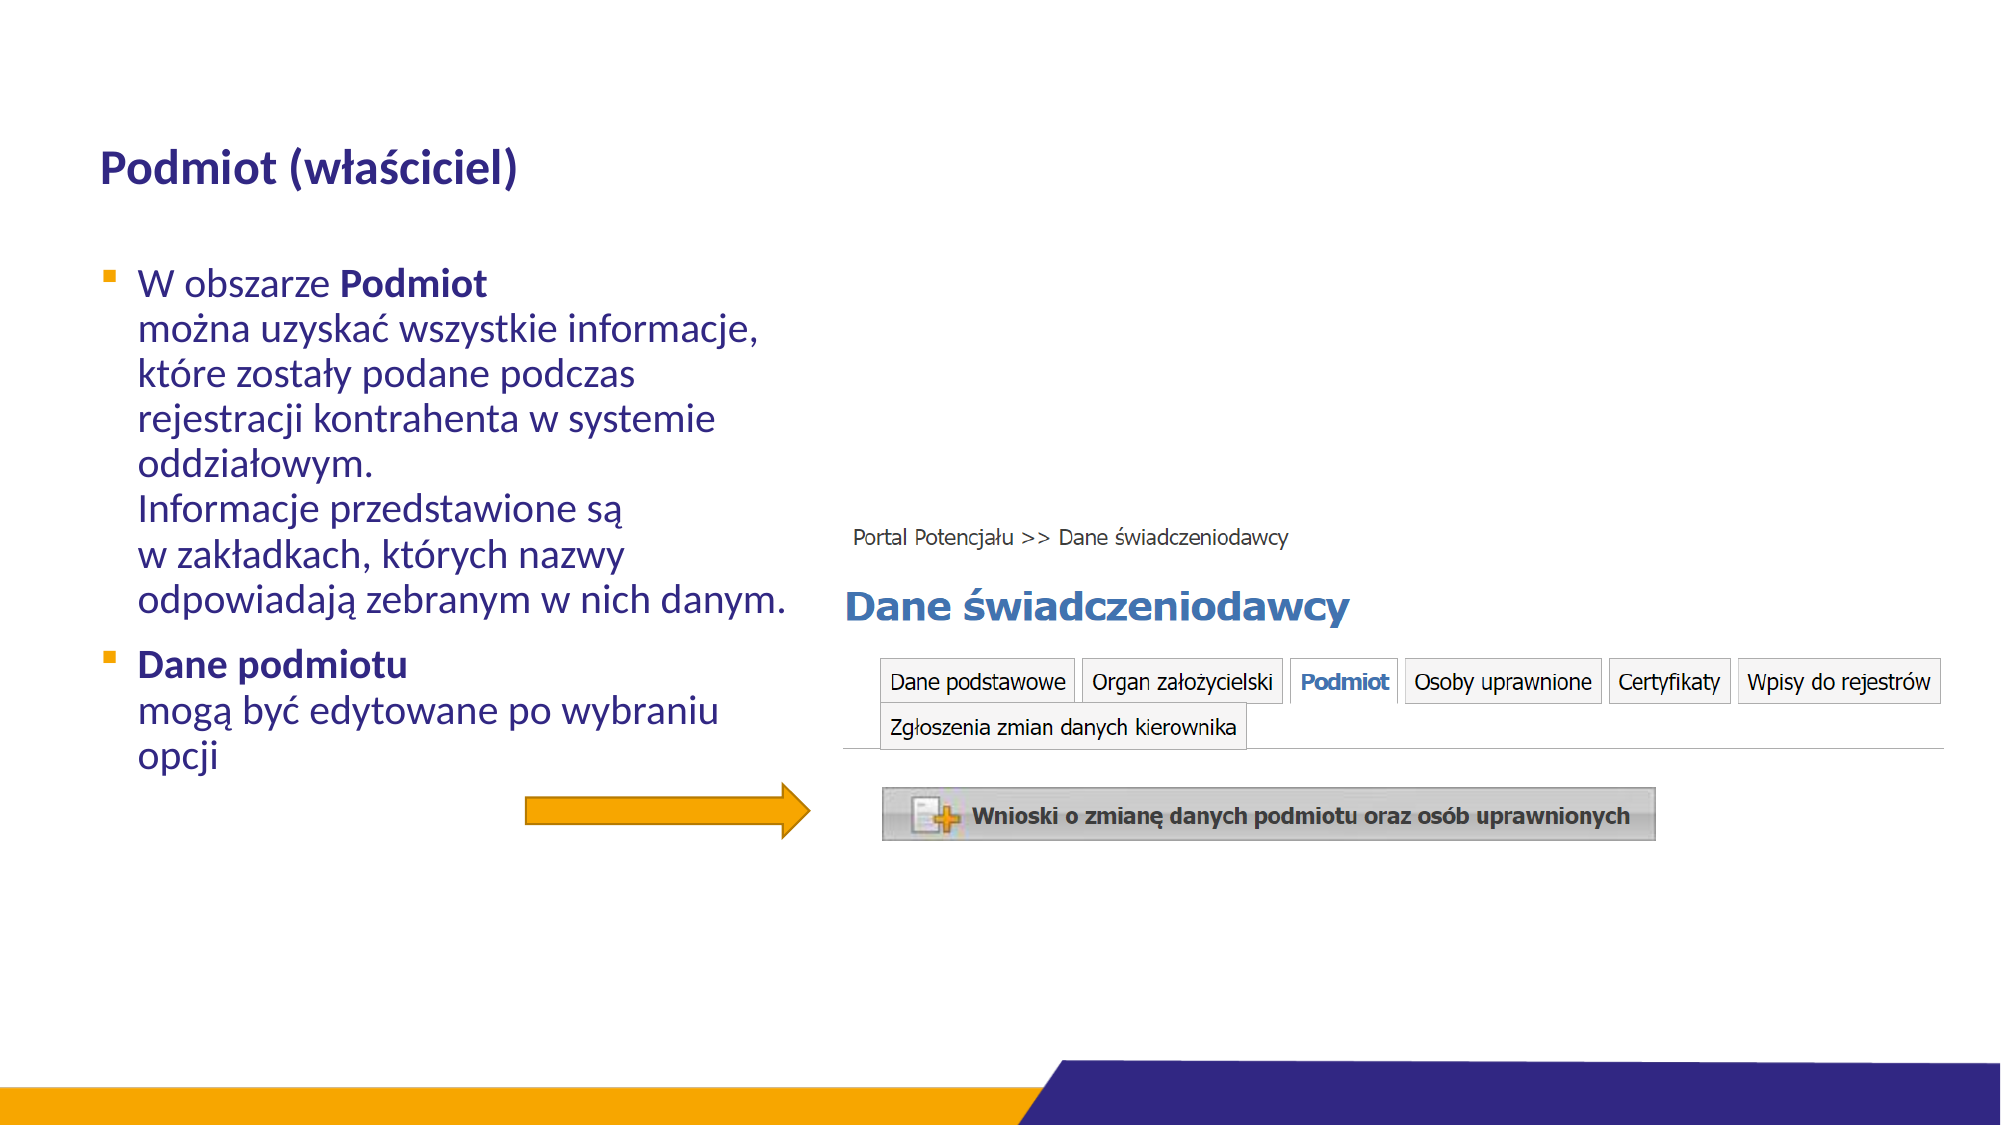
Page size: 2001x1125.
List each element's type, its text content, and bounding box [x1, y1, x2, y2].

picture [841, 514, 1944, 861]
picture [0, 1060, 2001, 1125]
list W obszarze Podmiot można uzyskać wszystkie informacje, które zostały podane podczas rejestracji kontrahenta w systemie oddziałowym. Informacje przedstawione są w zakładkach, których nazwy odpowiadają zebranym w nich danym. Dane podmiotu mogą być edytowane po wybraniu opcji [85, 278, 818, 1032]
title Podmiot (właściciel) [85, 59, 1811, 278]
text_box [524, 781, 811, 840]
